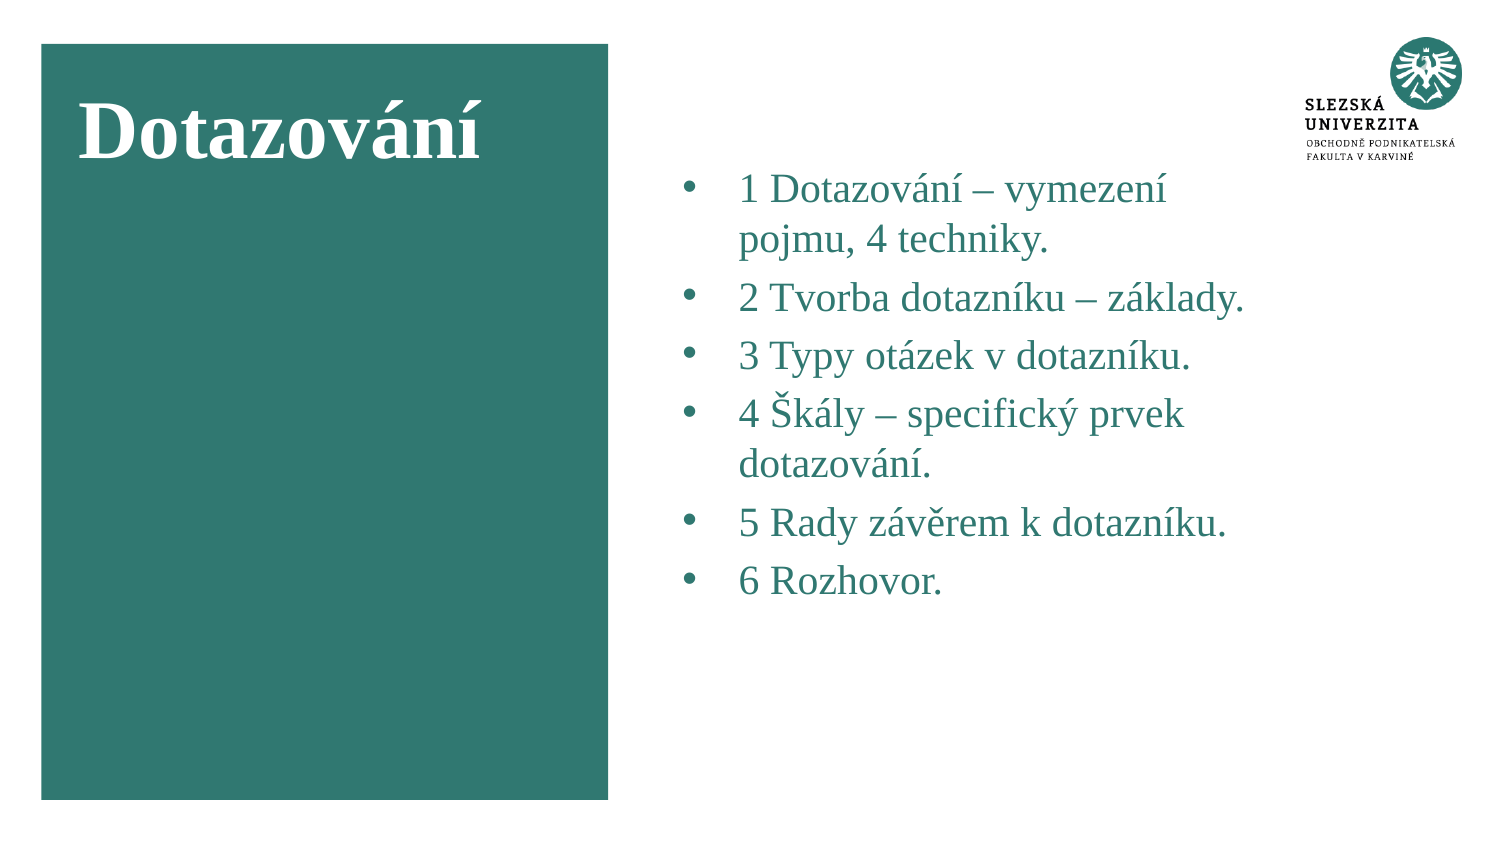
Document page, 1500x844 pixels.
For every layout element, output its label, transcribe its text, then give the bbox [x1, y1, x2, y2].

text_box 1 Dotazování – vymezení pojmu, 4 techniky. 2 Tvorba dotazníku – základy. 3 Typy otázek v dotazníku. 4 Škály – specifický prvek dotazování. 5 Rady závěrem k dotazníku. 6 Rozhovor. [667, 153, 1306, 650]
text_box Dotazování [63, 67, 586, 588]
picture [1304, 36, 1463, 160]
text_box [39, 42, 610, 802]
